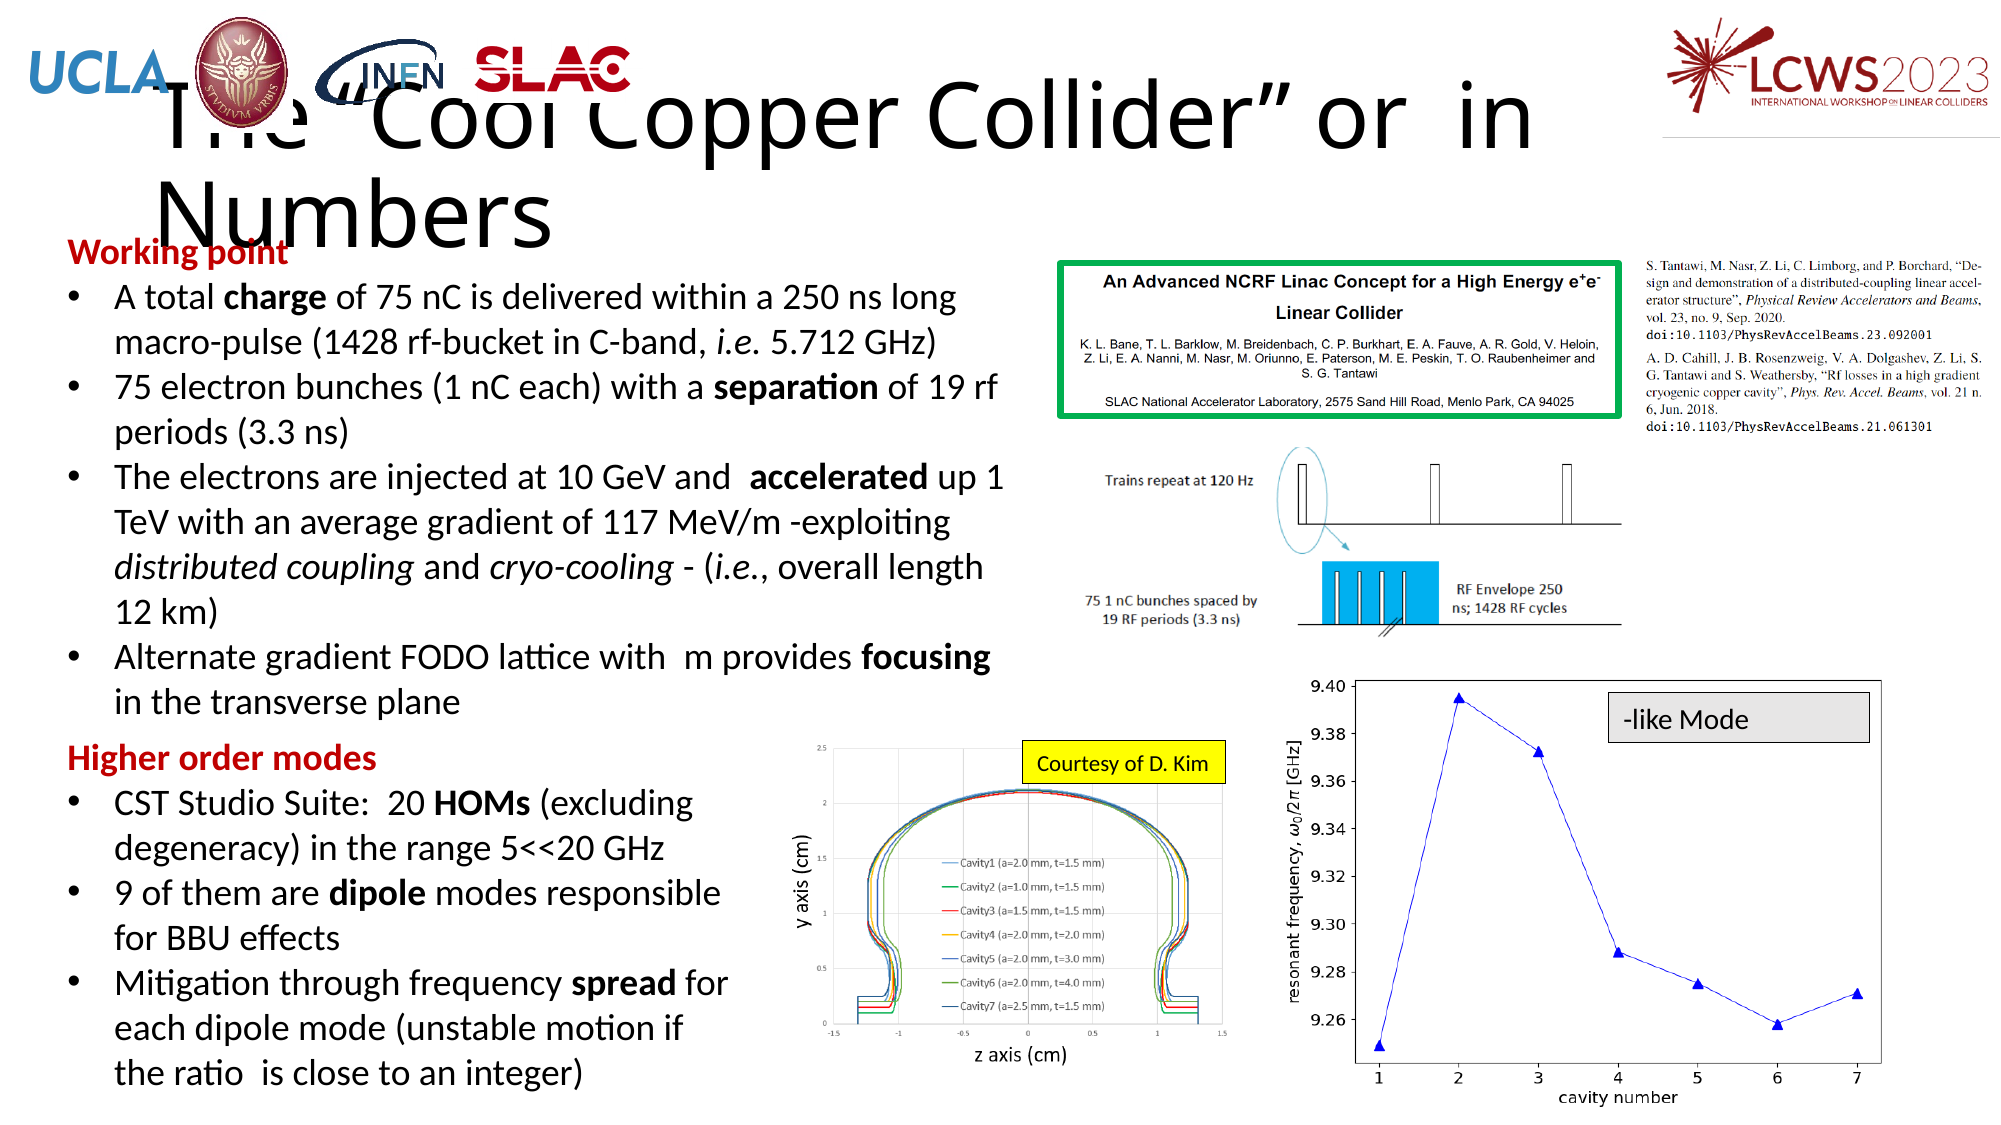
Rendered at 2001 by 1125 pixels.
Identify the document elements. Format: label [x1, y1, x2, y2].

picture [1639, 254, 1988, 436]
text_box [1270, 620, 1948, 1118]
text_box [782, 734, 1233, 1070]
picture [462, 38, 643, 103]
picture [1063, 266, 1616, 414]
picture [1661, 0, 2000, 138]
picture [315, 39, 443, 104]
picture [188, 10, 293, 133]
picture [1061, 447, 1628, 640]
picture [30, 49, 169, 94]
